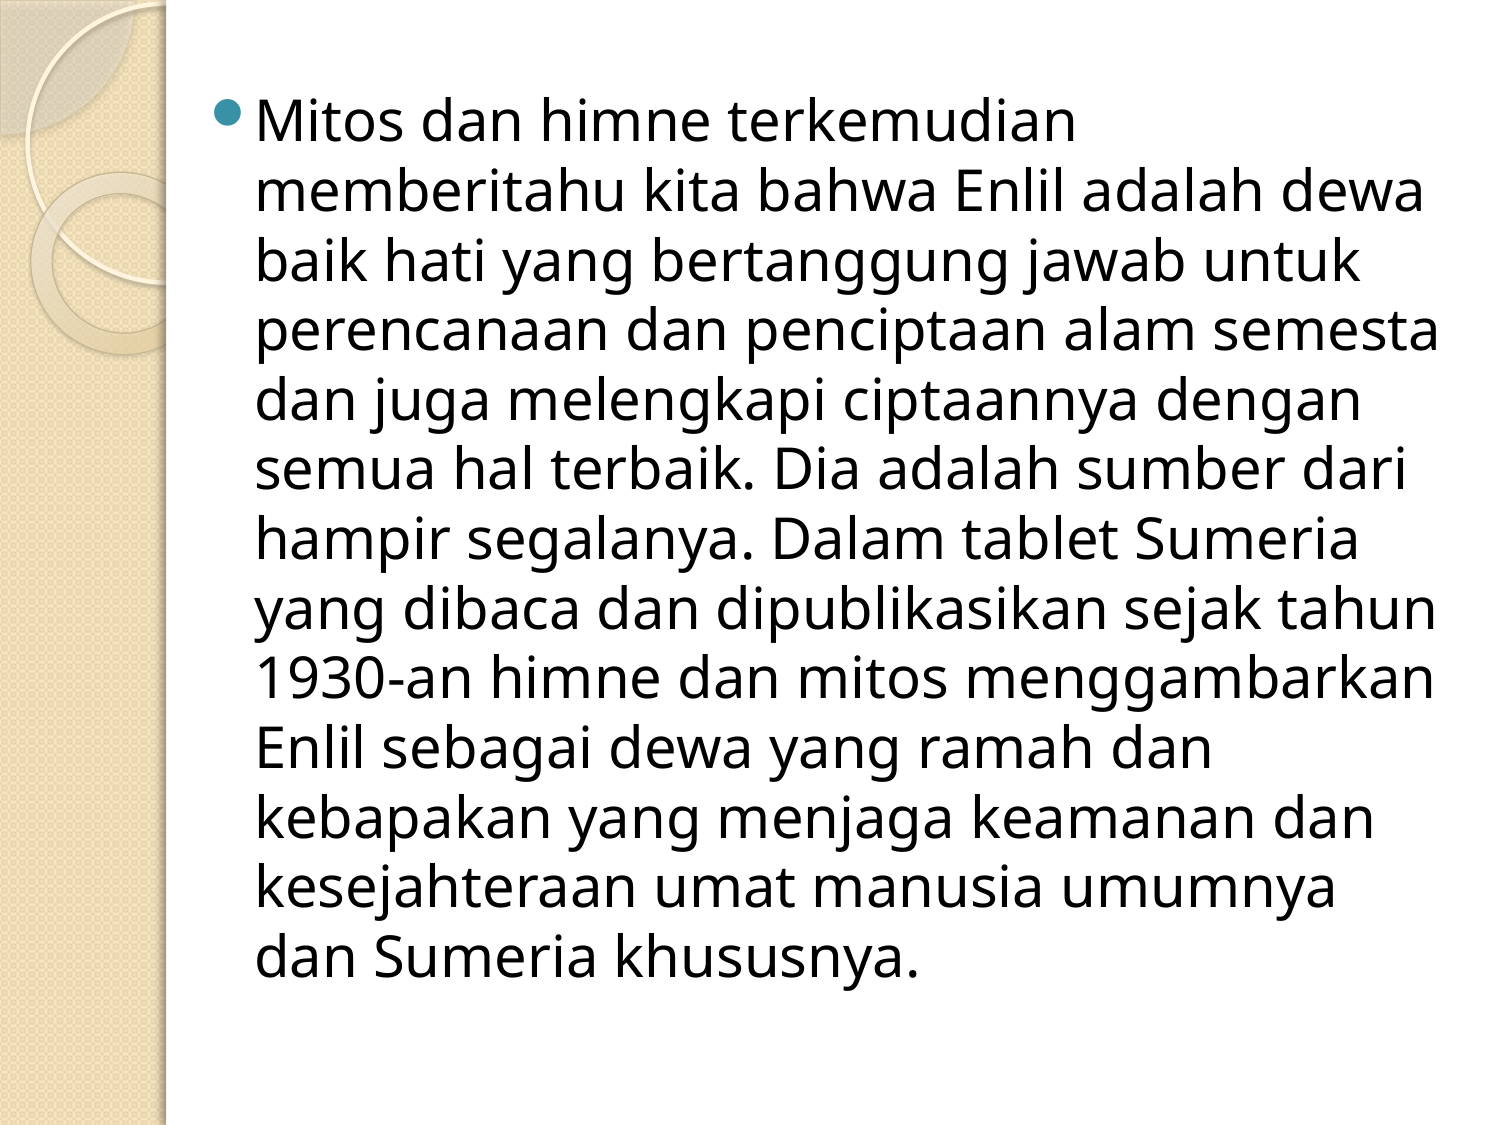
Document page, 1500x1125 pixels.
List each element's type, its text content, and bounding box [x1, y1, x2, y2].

list Mitos dan himne terkemudian memberitahu kita bahwa Enlil adalah dewa baik hati yang bertanggung jawab untuk perencanaan dan penciptaan alam semesta dan juga melengkapi ciptaannya dengan semua hal terbaik. Dia adalah sumber dari hampir segalanya. Dalam tablet Sumeria yang dibaca dan dipublikasikan sejak tahun 1930-an himne dan mitos menggambarkan Enlil sebagai dewa yang ramah dan kebapakan yang menjaga keamanan dan kesejahteraan umat manusia umumnya dan Sumeria khususnya. [183, 76, 1466, 1047]
